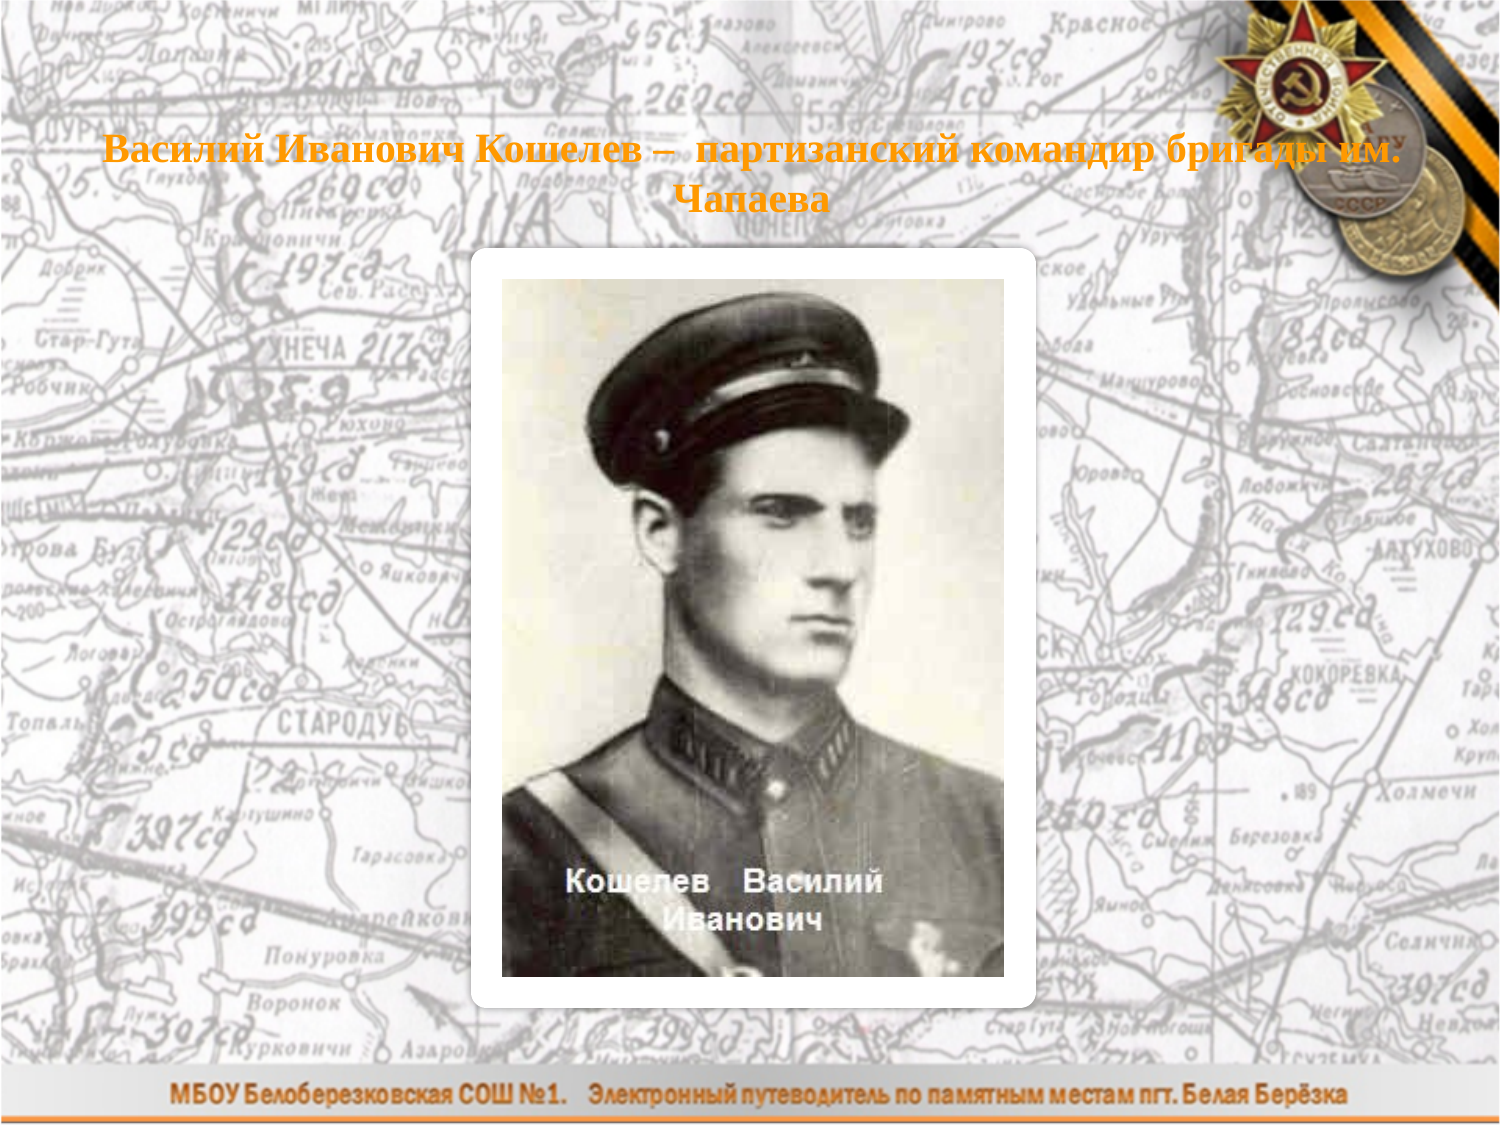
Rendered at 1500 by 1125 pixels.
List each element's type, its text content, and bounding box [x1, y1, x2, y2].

picture [0, 0, 1500, 1125]
title Василий Иванович Кошелев – партизанский командир бригады им. Чапаева [76, 101, 1427, 290]
